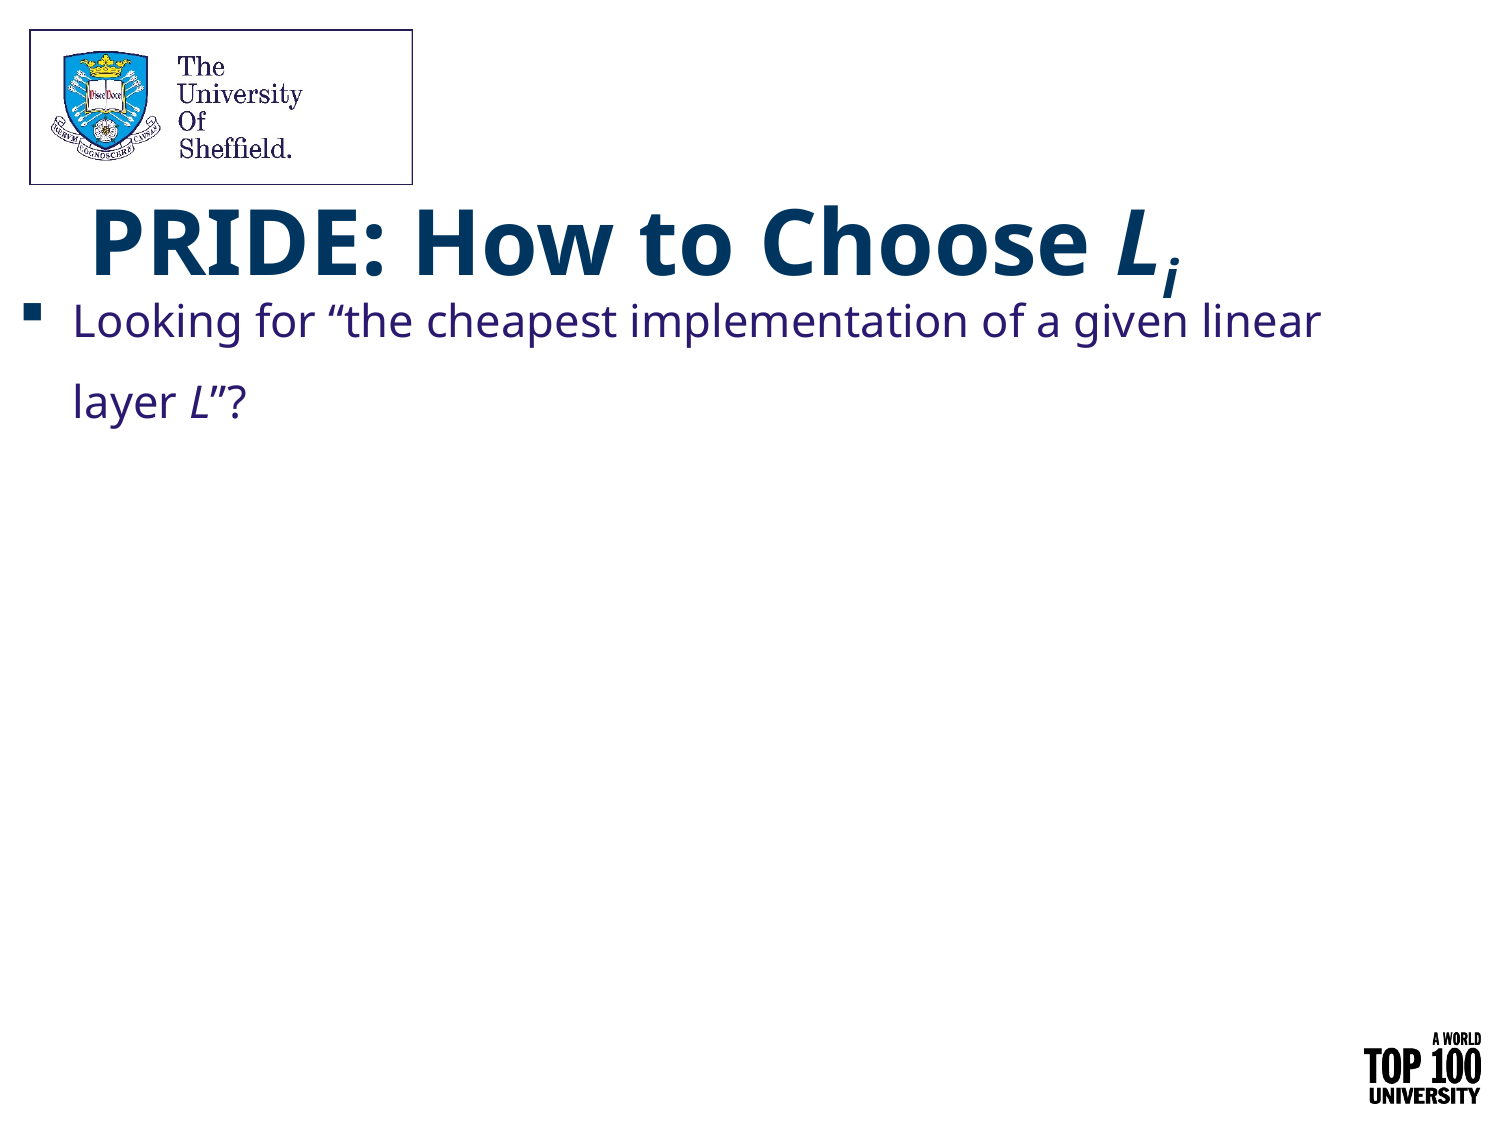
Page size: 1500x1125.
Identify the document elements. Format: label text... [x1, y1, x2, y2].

picture [1364, 1032, 1481, 1104]
picture [29, 29, 413, 185]
text_box Looking for “the cheapest implementation of a given linear layer L”? [18, 264, 1424, 428]
title PRIDE: How to Choose Li [41, 184, 1227, 264]
